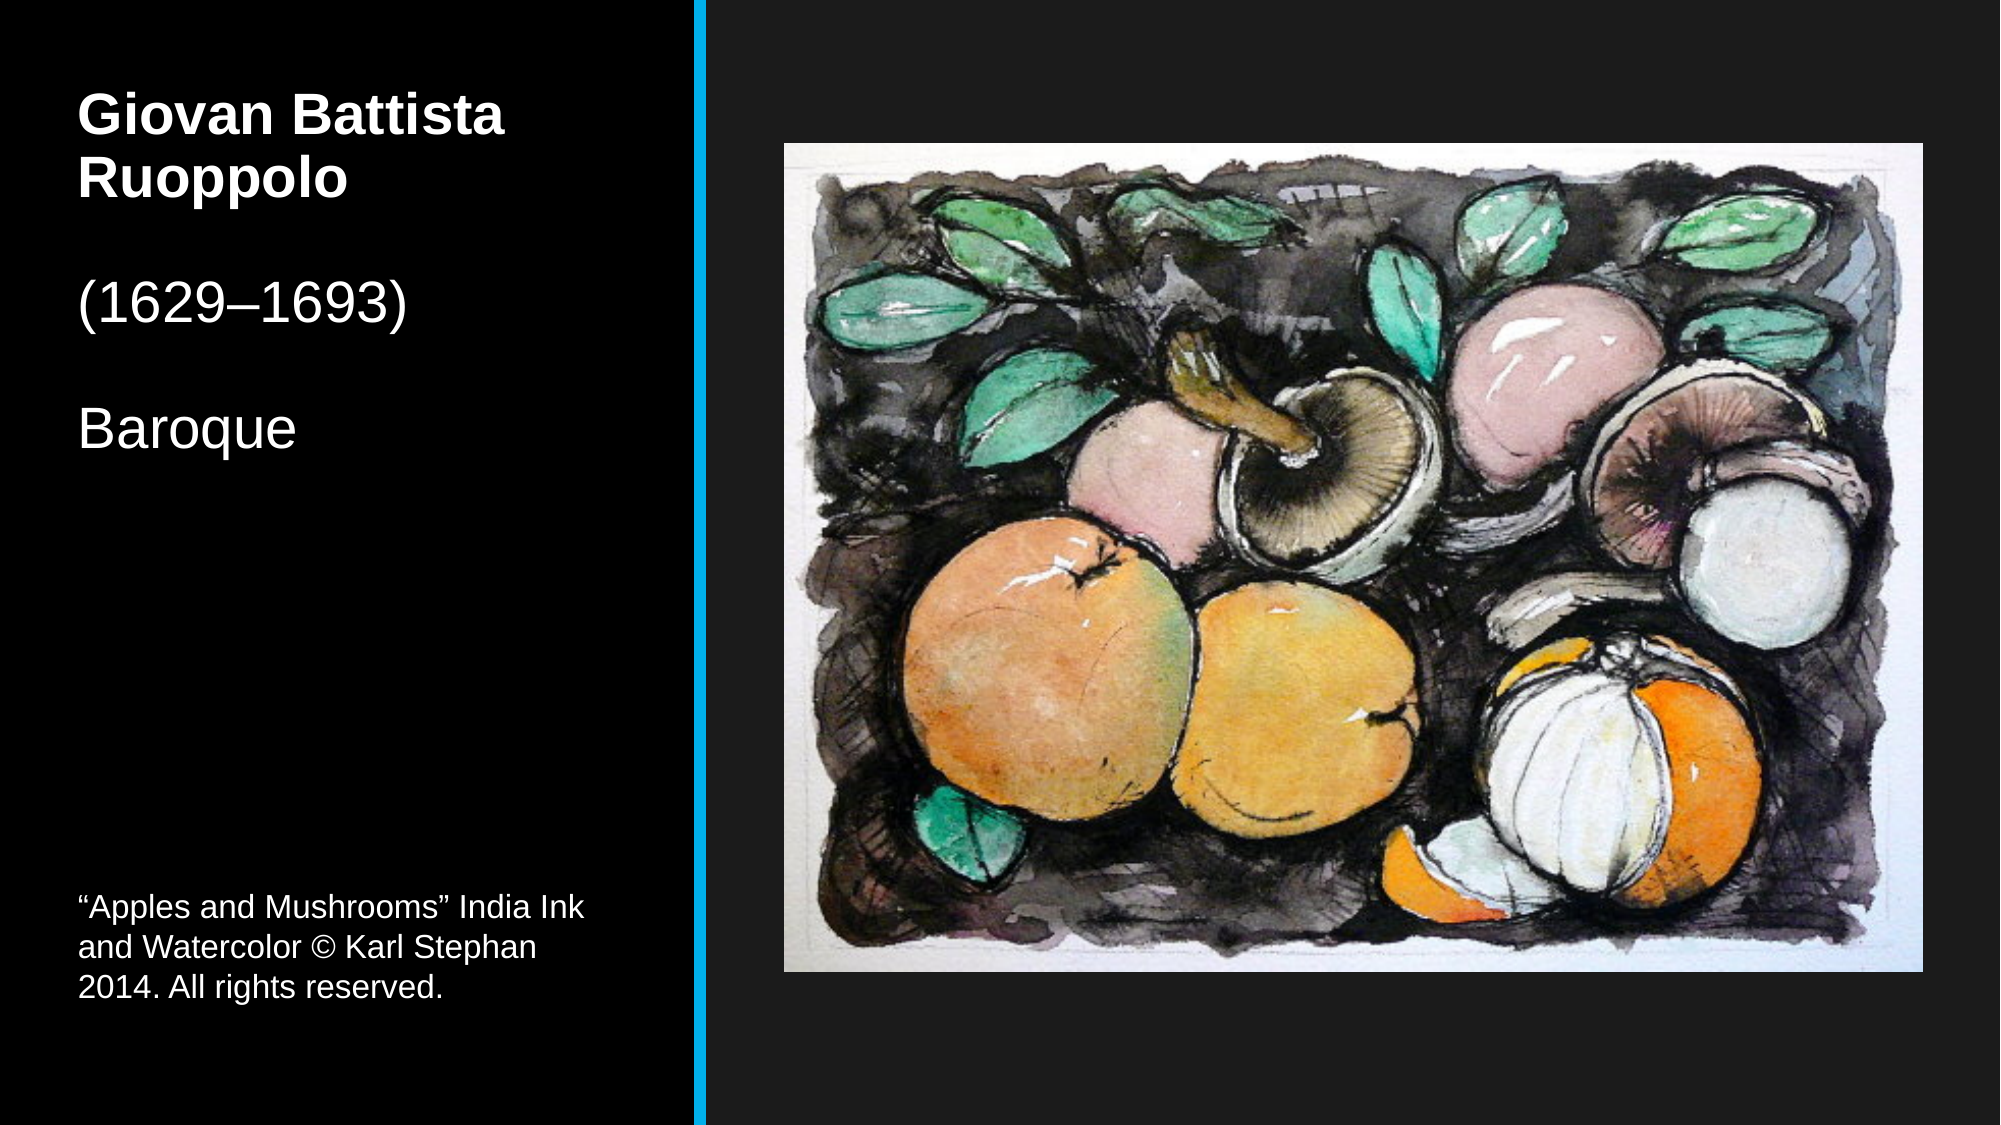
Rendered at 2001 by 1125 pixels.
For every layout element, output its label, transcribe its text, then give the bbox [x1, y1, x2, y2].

title Giovan Battista Ruoppolo (1629–1693) Baroque [63, 76, 638, 596]
picture [784, 143, 1923, 972]
list “Apples and Mushrooms” India Ink and Watercolor © Karl Stephan 2014. All rights reserved. [63, 615, 638, 1013]
